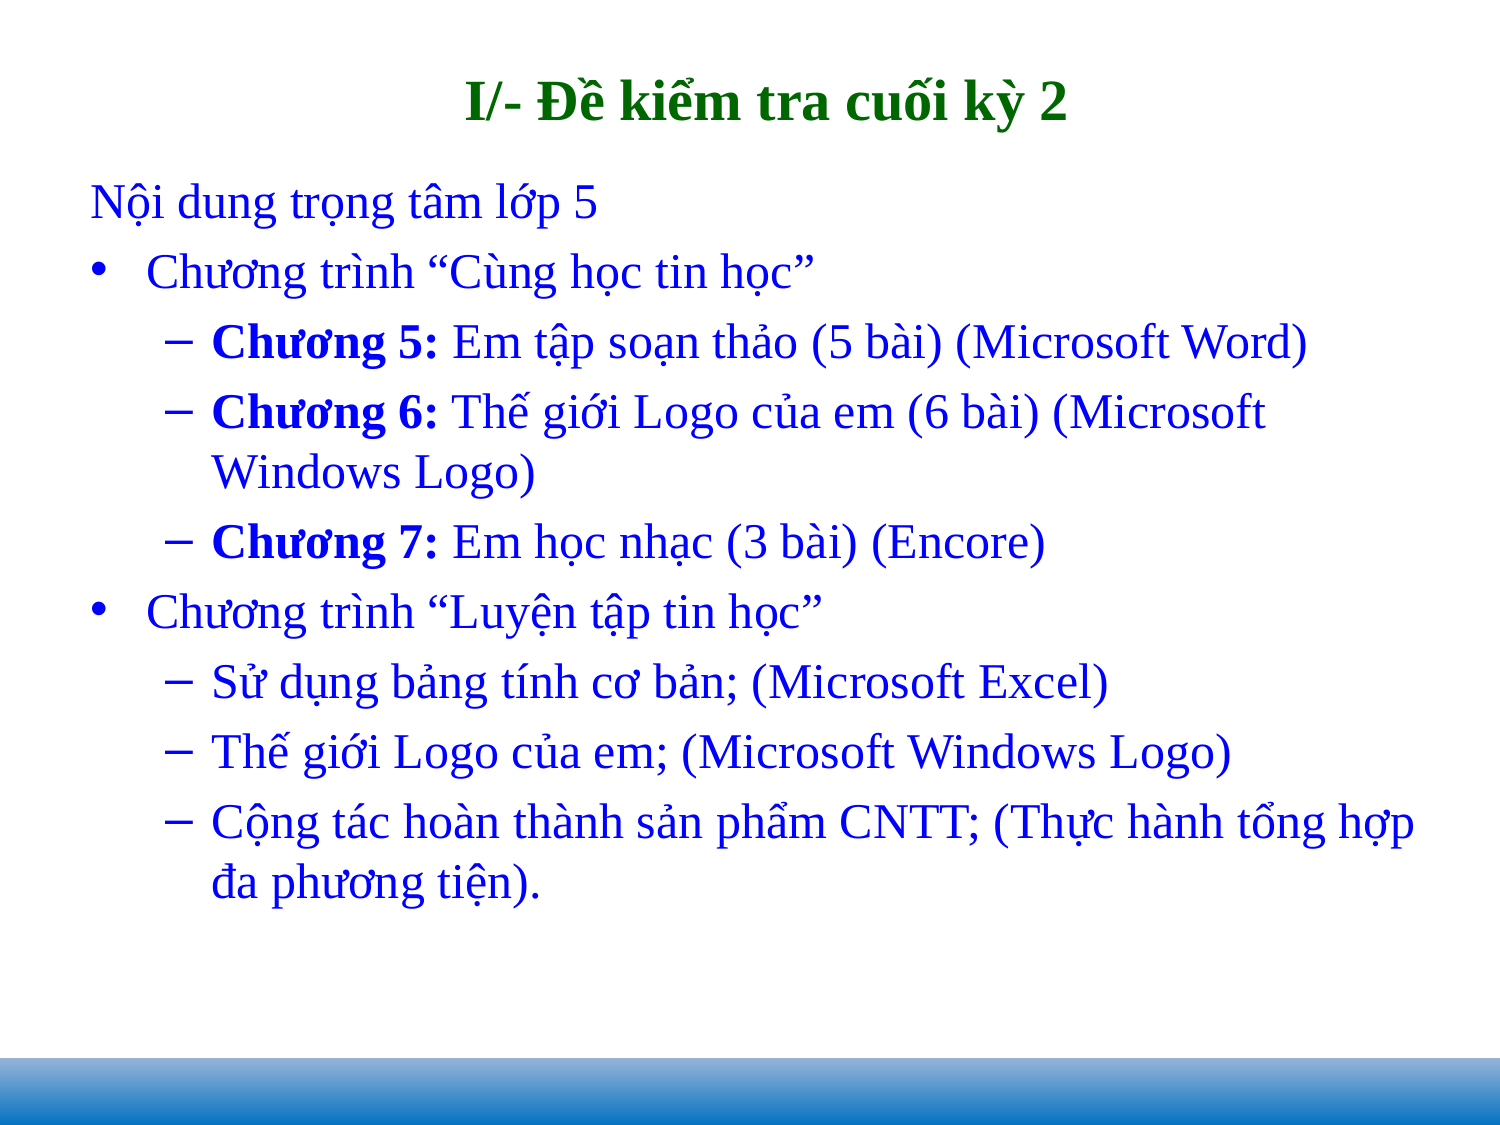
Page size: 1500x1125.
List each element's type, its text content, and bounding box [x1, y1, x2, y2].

list Nội dung trọng tâm lớp 5 Chương trình “Cùng học tin học” Chương 5: Em tập soạn thảo (5 bài) (Microsoft Word) Chương 6: Thế giới Logo của em (6 bài) (Microsoft Windows Logo) Chương 7: Em học nhạc (3 bài) (Encore) Chương trình “Luyện tập tin học” Sử dụng bảng tính cơ bản; (Microsoft Excel) Thế giới Logo của em; (Microsoft Windows Logo) Cộng tác hoàn thành sản phẩm CNTT; (Thực hành tổng hợp đa phương tiện). [75, 160, 1471, 1035]
title I/- Đề kiểm tra cuối kỳ 2 [75, 45, 1459, 149]
